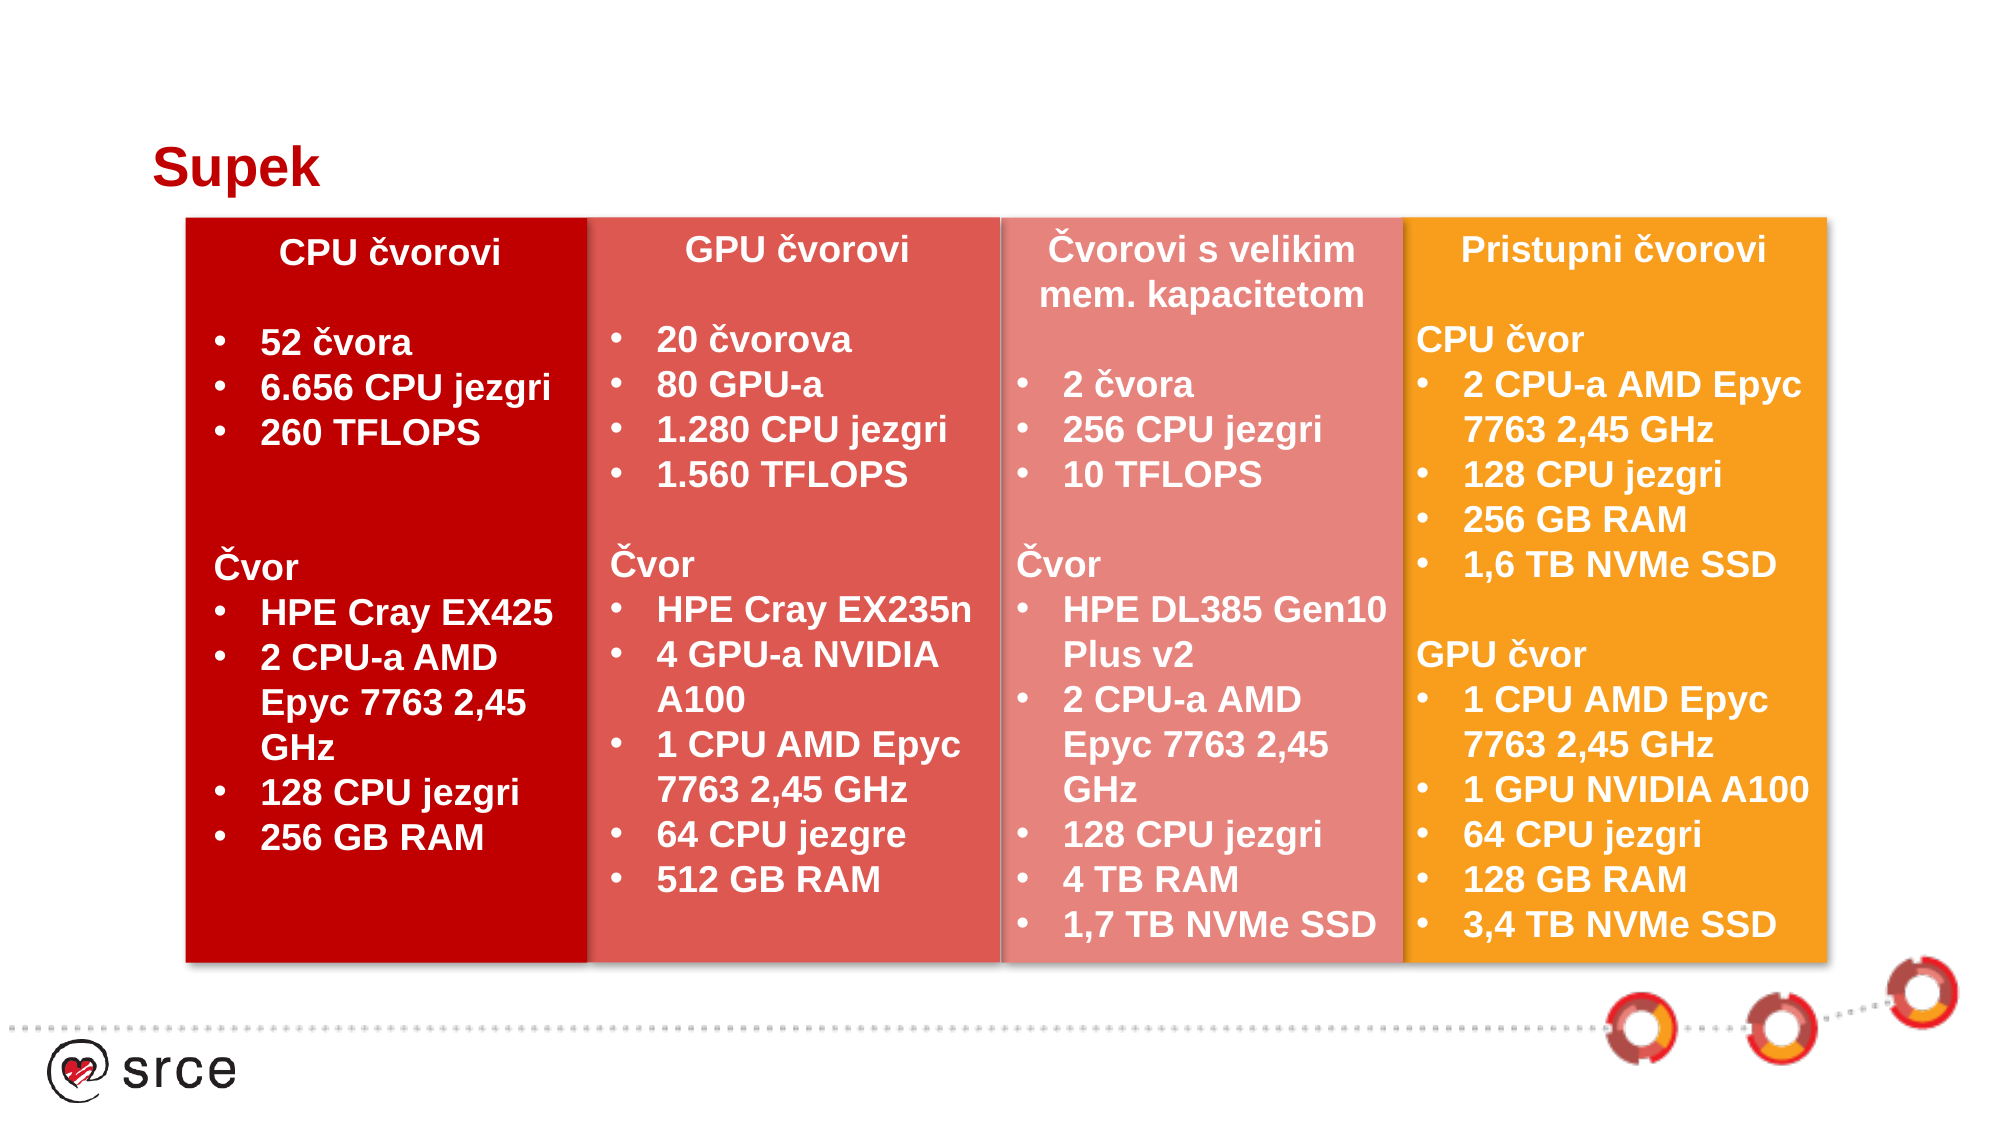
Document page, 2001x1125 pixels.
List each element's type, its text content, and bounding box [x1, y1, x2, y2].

text_box Čvorovi s velikim mem. kapacitetom 2 čvora 256 CPU jezgri 10 TFLOPS Čvor HPE DL385 Gen10 Plus v2 2 CPU-a AMD Epyc 7763 2,45 GHz 128 CPU jezgri 4 TB RAM 1,7 TB NVMe SSD [1004, 217, 1404, 964]
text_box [185, 217, 588, 963]
picture [0, 940, 1982, 1103]
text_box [588, 217, 1000, 963]
title Supek [137, 59, 1863, 278]
text_box Pristupni čvorovi CPU čvor 2 CPU-a AMD Epyc 7763 2,45 GHz 128 CPU jezgri 256 GB RAM 1,6 TB NVMe SSD GPU čvor 1 CPU AMD Epyc 7763 2,45 GHz 1 GPU NVIDIA A100 64 CPU jezgri 128 GB RAM 3,4 TB NVMe SSD [1408, 216, 1828, 964]
